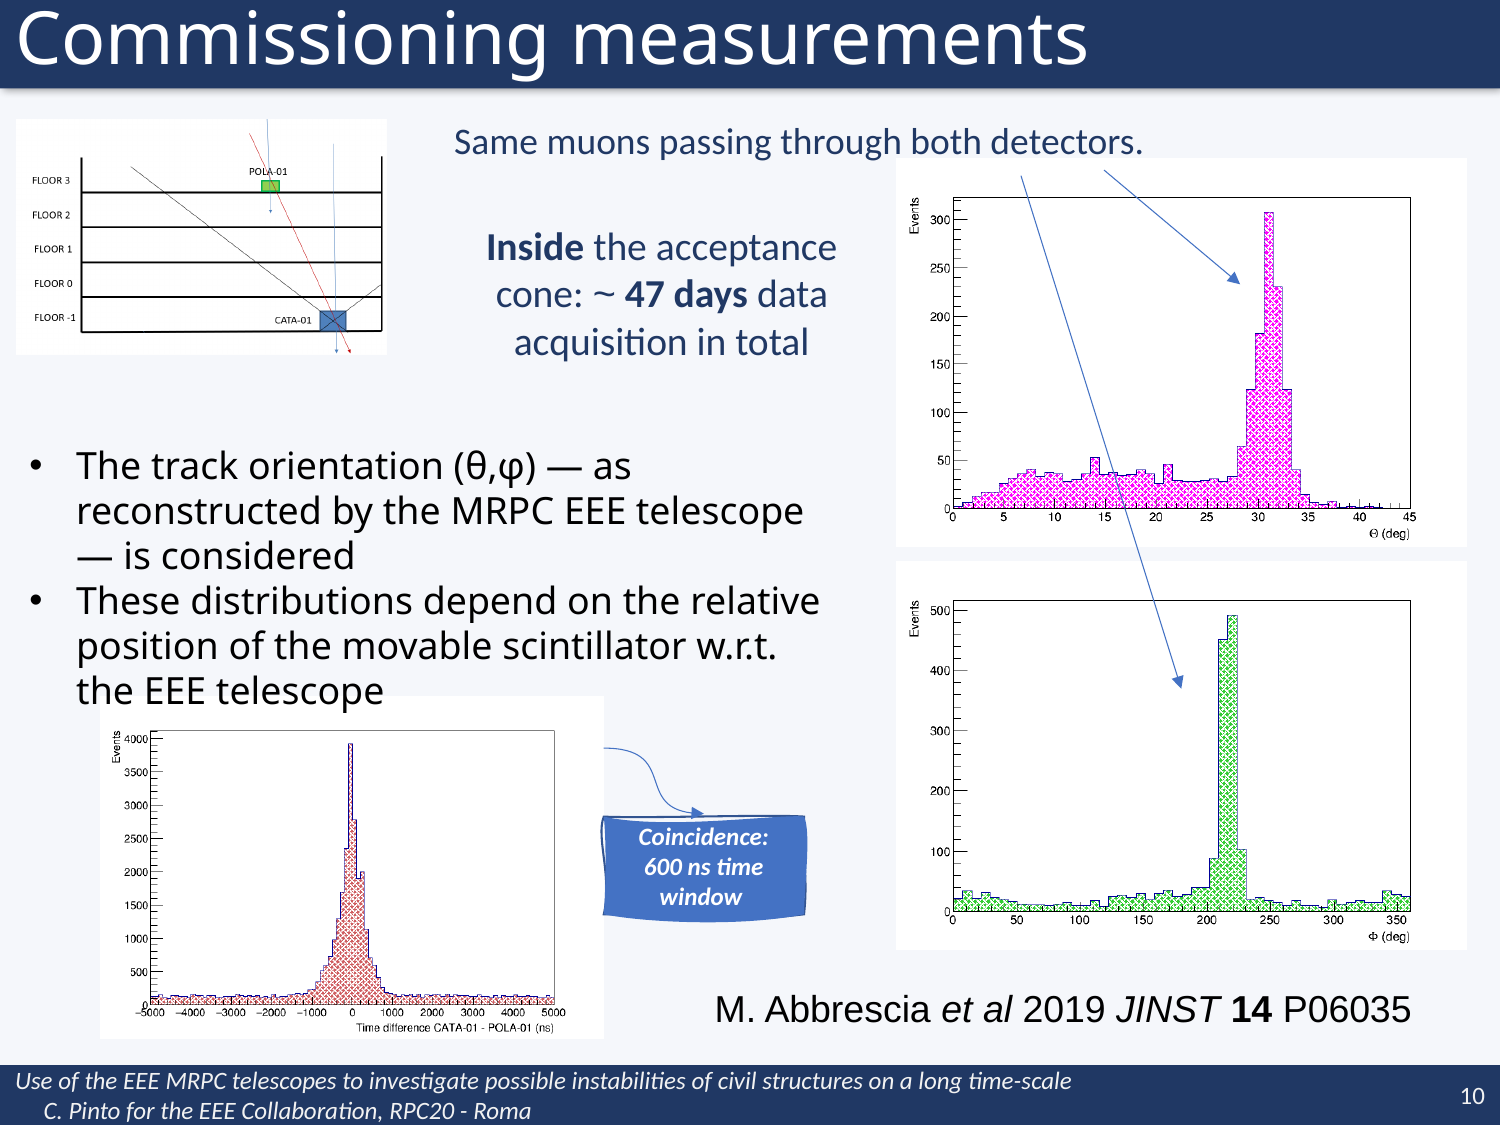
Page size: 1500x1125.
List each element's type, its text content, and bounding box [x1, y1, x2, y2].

text_box Inside the acceptance cone: ~ 47 days data acquisition in total [452, 180, 873, 406]
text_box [1104, 169, 1241, 285]
footer Use of the EEE MRPC telescopes to investigate possible instabilities of civil structures on a long time-scale C. Pinto for the EEE Collaboration, RPC20 - Roma [0, 1065, 1160, 1125]
text_box Commissioning measurements [0, 0, 1500, 89]
picture [16, 119, 387, 355]
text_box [1021, 175, 1182, 689]
picture [100, 696, 604, 1039]
text_box The track orientation (θ,φ) — as reconstructed by the MRPC EEE telescope — is considered These distributions depend on the relative position of the movable scintillator w.r.t. the EEE telescope [14, 434, 850, 720]
picture [895, 561, 1467, 950]
text_box Same muons passing through both detectors. [439, 109, 1169, 170]
text_box M. Abbrescia et al 2019 JINST 14 P06035 [699, 977, 1462, 1038]
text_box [603, 748, 704, 814]
slide_number 10 [1160, 1065, 1500, 1125]
picture [895, 158, 1467, 547]
text_box Coincidence: 600 ns time window [604, 814, 808, 923]
